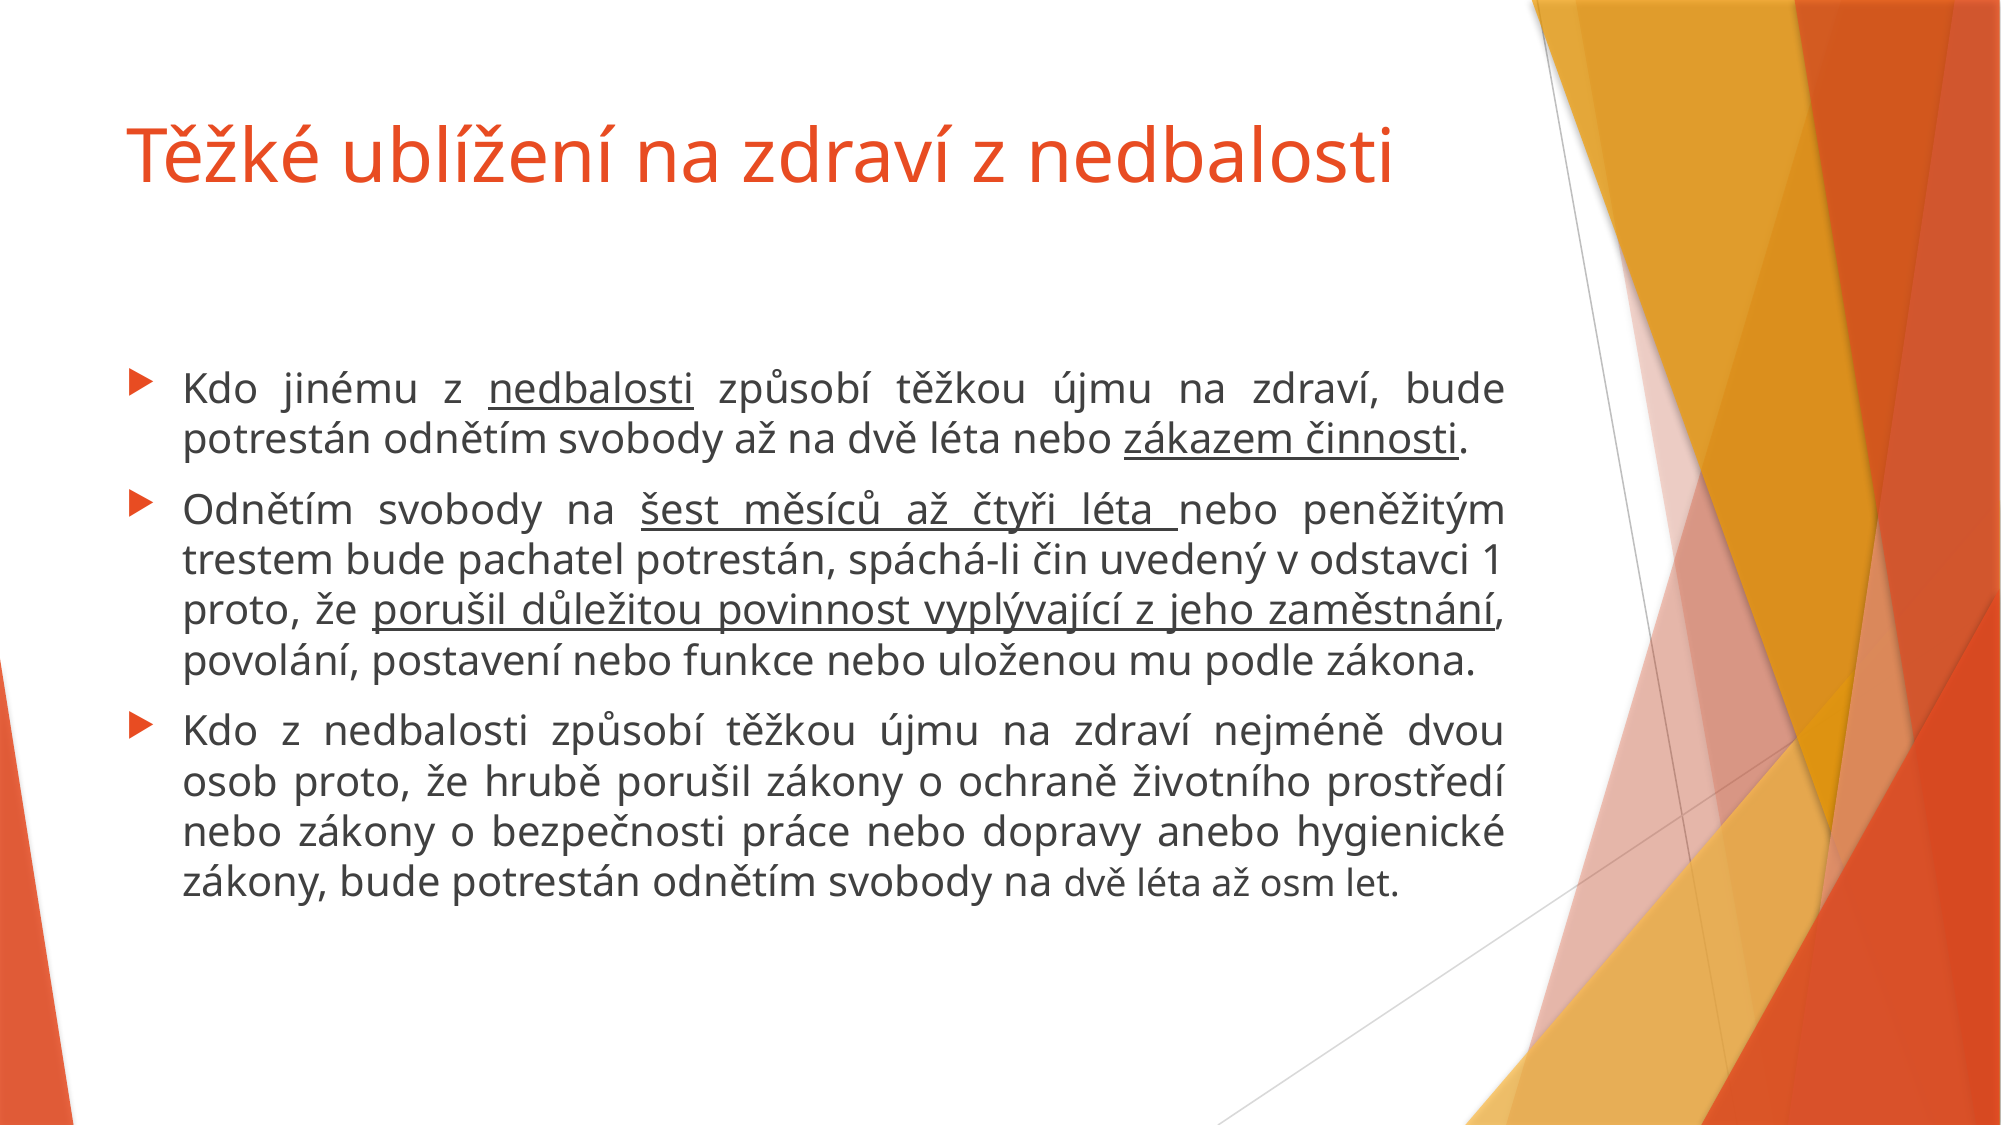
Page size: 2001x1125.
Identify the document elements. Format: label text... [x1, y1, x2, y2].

title Těžké ublížení na zdraví z nedbalosti [111, 99, 1522, 317]
list Kdo jinému z nedbalosti způsobí těžkou újmu na zdraví, bude potrestán odnětím svobody až na dvě léta nebo zákazem činnosti. Odnětím svobody na šest měsíců až čtyři léta nebo peněžitým trestem bude pachatel potrestán, spáchá-li čin uvedený v odstavci 1 proto, že porušil důležitou povinnost vyplývající z jeho zaměstnání, povolání, postavení nebo funkce nebo uloženou mu podle zákona. Kdo z nedbalosti způsobí těžkou újmu na zdraví nejméně dvou osob proto, že hrubě porušil zákony o ochraně životního prostředí nebo zákony o bezpečnosti práce nebo dopravy anebo hygienické zákony, bude potrestán odnětím svobody na dvě léta až osm let. [111, 354, 1522, 992]
